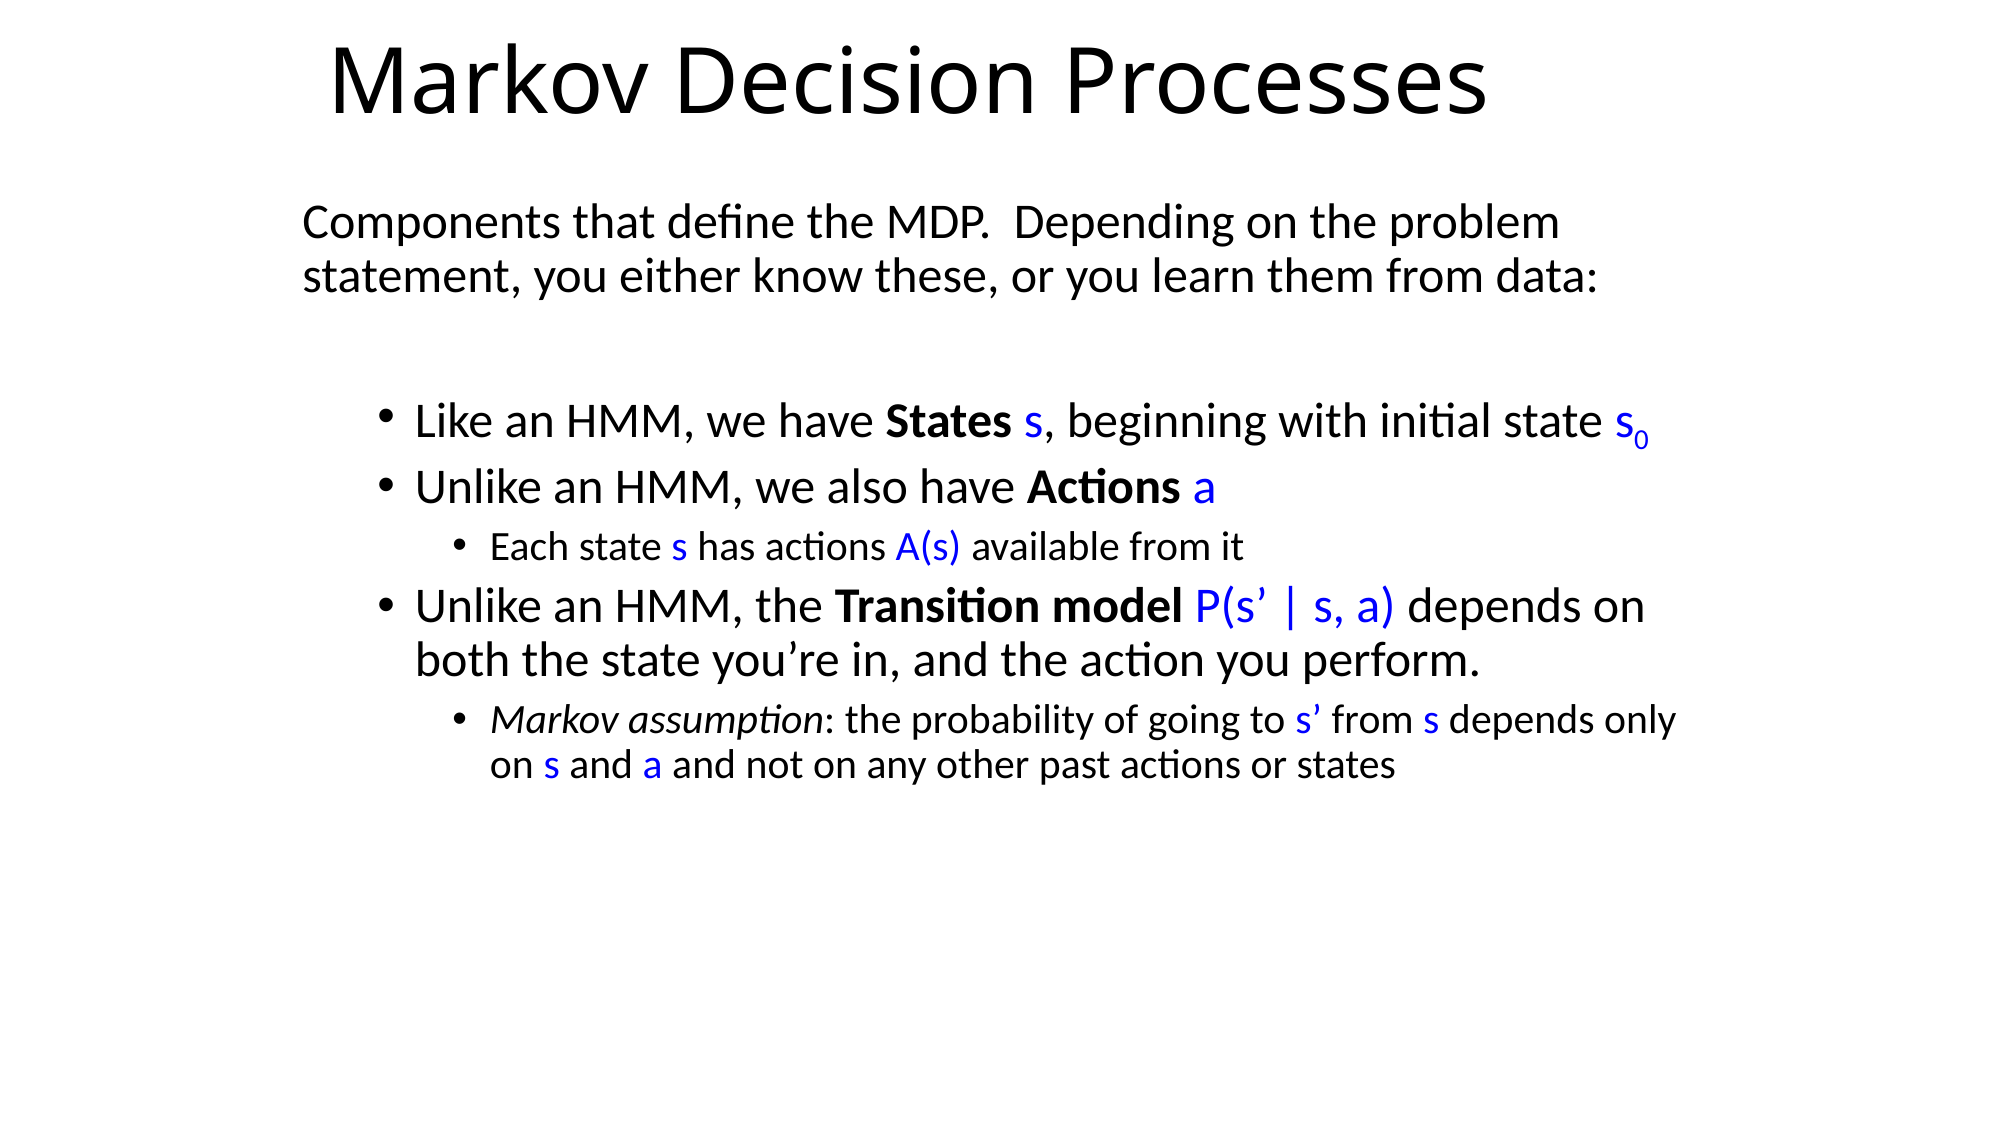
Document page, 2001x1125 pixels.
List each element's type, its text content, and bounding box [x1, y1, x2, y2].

title Markov Decision Processes [312, 24, 1700, 143]
list Components that define the MDP. Depending on the problem statement, you either know these, or you learn them from data: Like an HMM, we have States s, beginning with initial state s0 Unlike an HMM, we also have Actions a Each state s has actions A(s) available from it Unlike an HMM, the Transition model P(s’ | s, a) depends on both the state you’re in, and the action you perform. Markov assumption: the probability of going to s’ from s depends only on s and a and not on any other past actions or states [287, 187, 1713, 1050]
